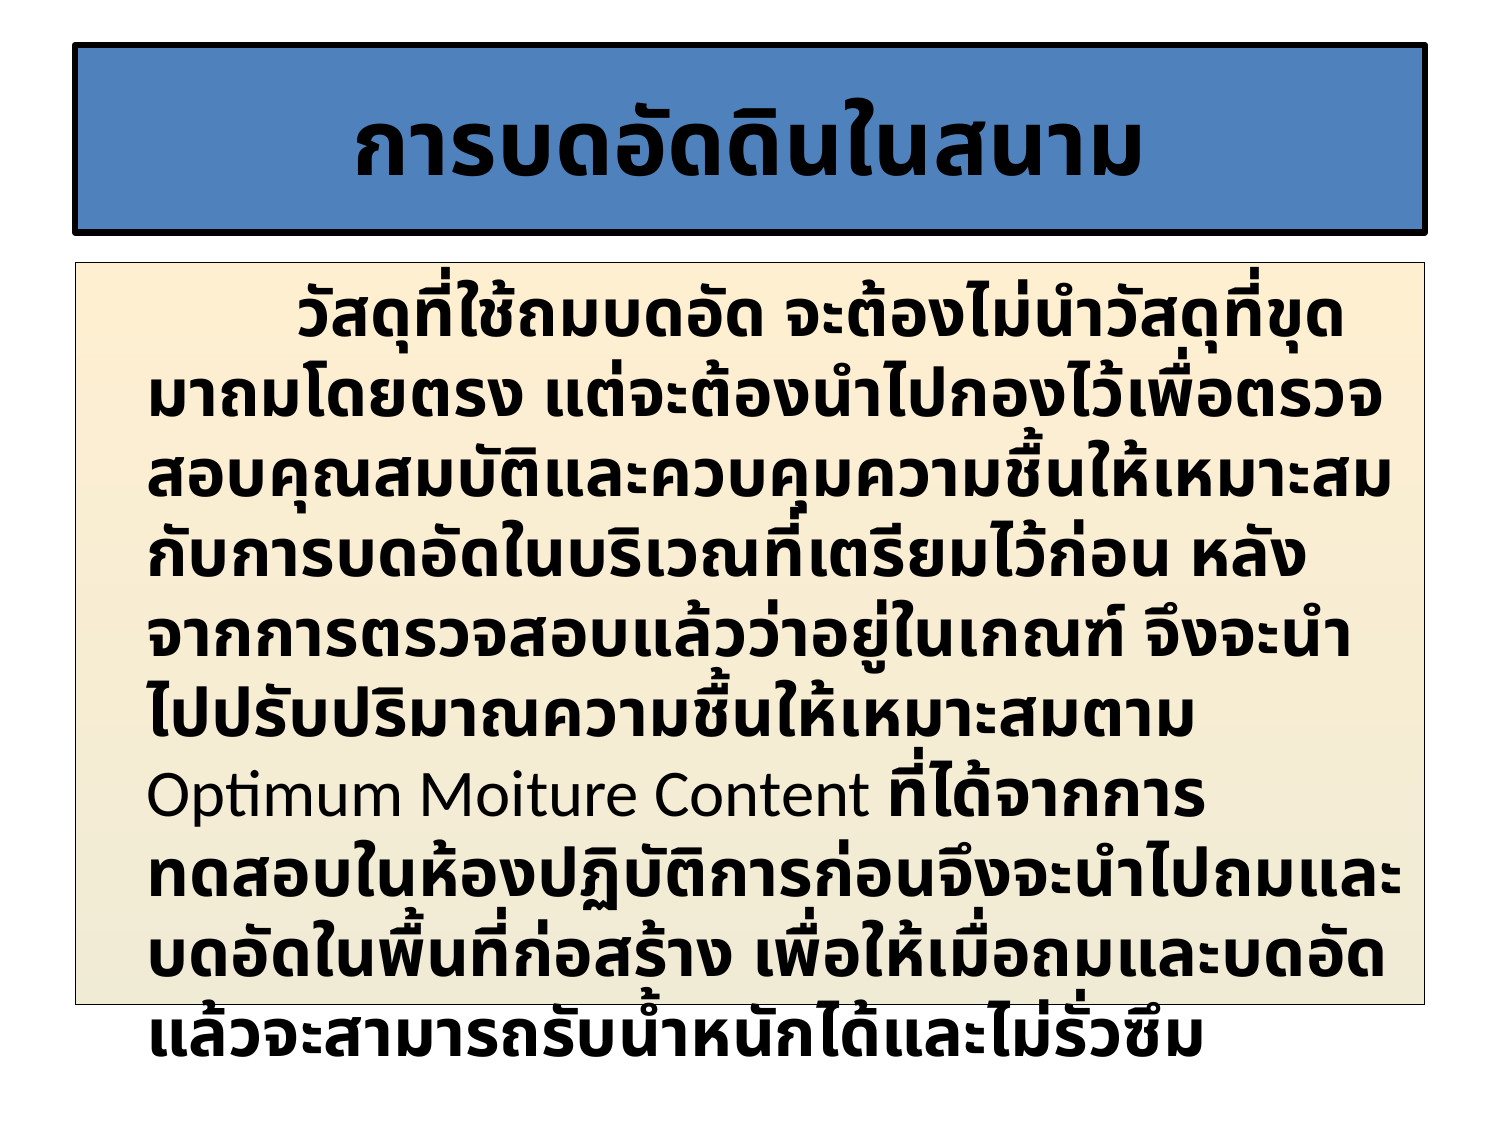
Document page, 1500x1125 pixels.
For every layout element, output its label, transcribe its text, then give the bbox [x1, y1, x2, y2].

list วัสดุที่ใช้ถมบดอัด จะต้องไม่นำวัสดุที่ขุดมาถมโดยตรง แต่จะต้องนำไปกองไว้เพื่อตรวจสอบคุณสมบัติและควบคุมความชื้นให้เหมาะสมกับการบดอัดในบริเวณที่เตรียมไว้ก่อน หลังจากการตรวจสอบแล้วว่าอยู่ในเกณฑ์ จึงจะนำไปปรับปริมาณความชื้นให้เหมาะสมตาม Optimum Moiture Content ที่ได้จากการทดสอบในห้องปฏิบัติการก่อนจึงจะนำไปถมและบดอัดในพื้นที่ก่อสร้าง เพื่อให้เมื่อถมและบดอัดแล้วจะสามารถรับน้ำหนักได้และไม่รั่วซึม [75, 262, 1425, 1005]
title การบดอัดดินในสนาม [75, 45, 1425, 233]
